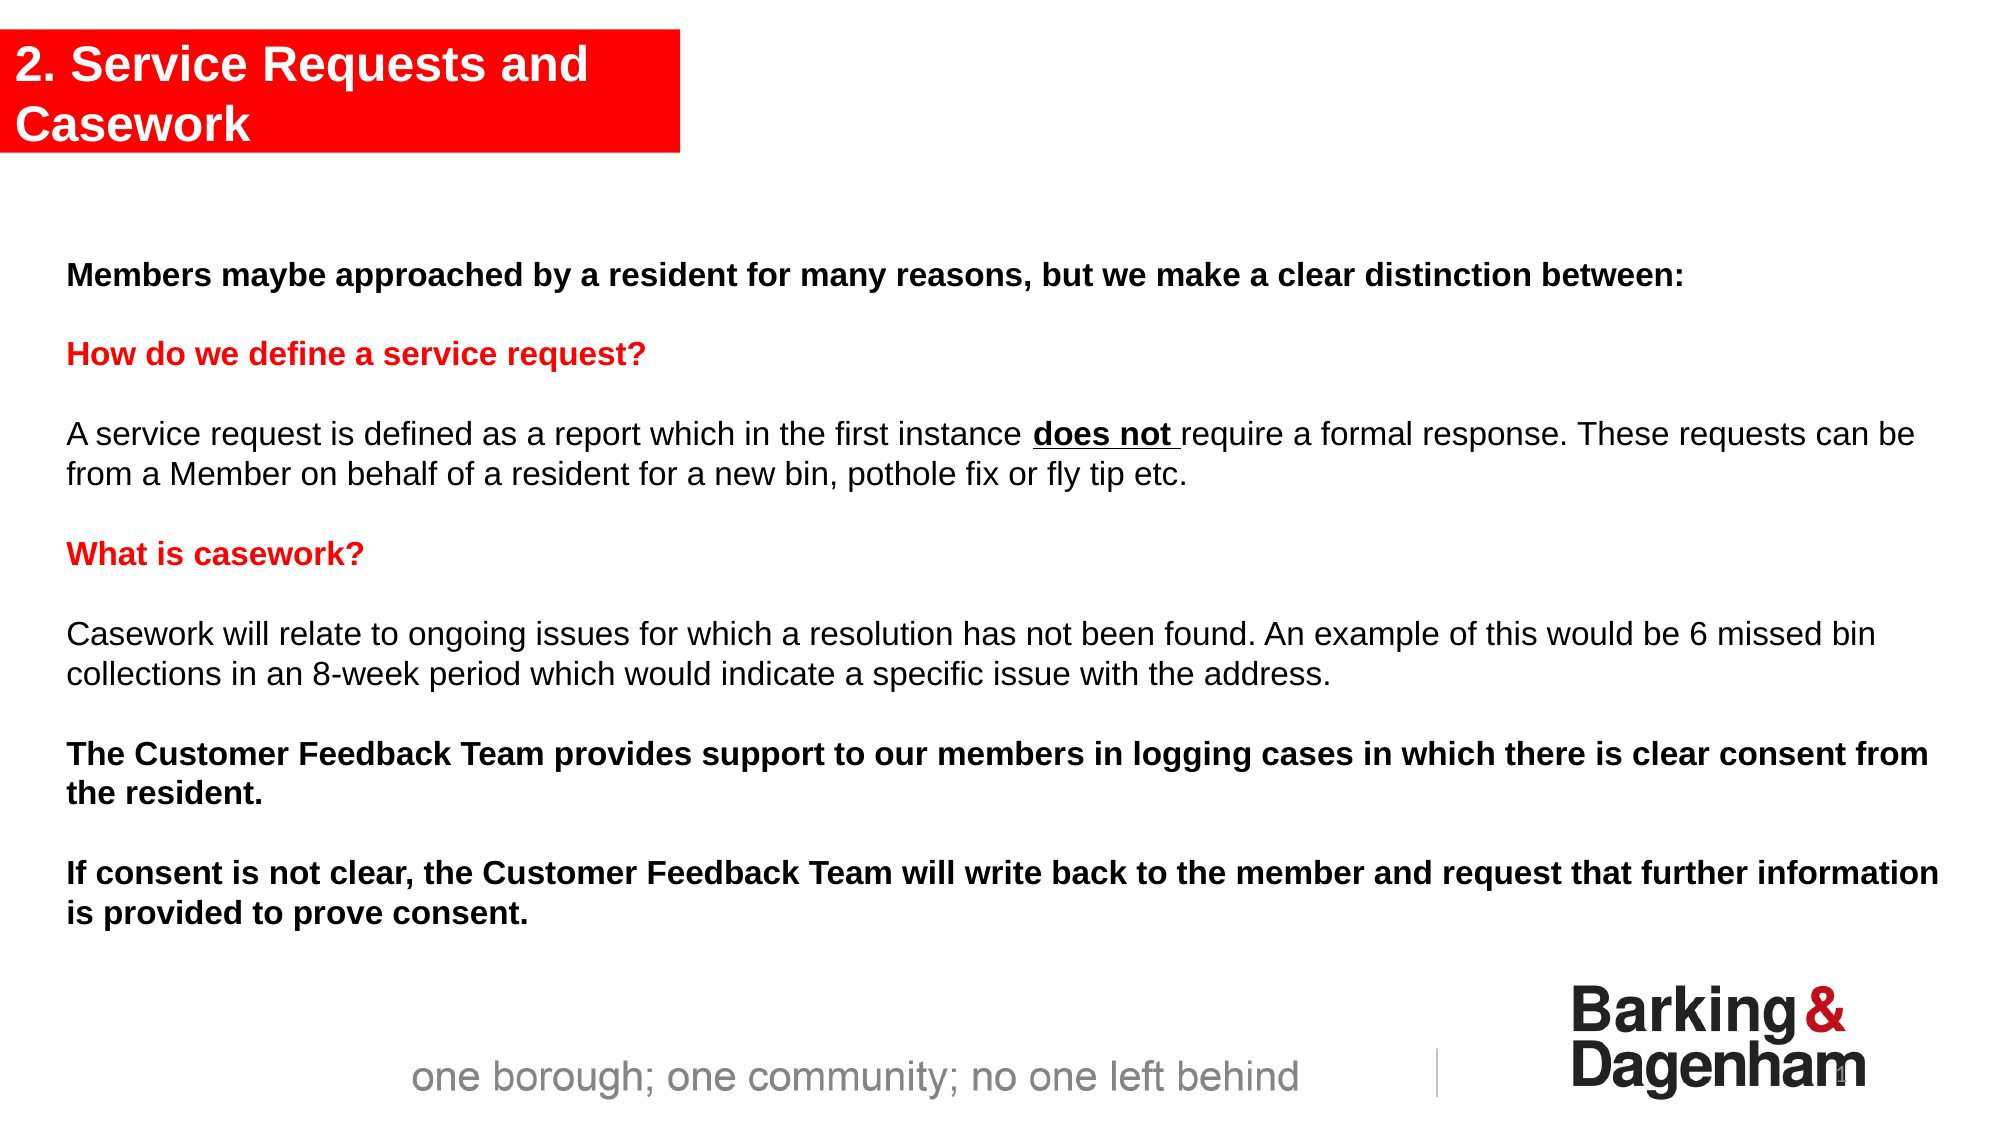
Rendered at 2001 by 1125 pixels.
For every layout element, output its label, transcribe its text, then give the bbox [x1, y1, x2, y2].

text_box Members maybe approached by a resident for many reasons, but we make a clear distinction between: How do we define a service request? A service request is defined as a report which in the first instance does not require a formal response. These requests can be from a Member on behalf of a resident for a new bin, pothole fix or fly tip etc. What is casework? Casework will relate to ongoing issues for which a resolution has not been found. An example of this would be 6 missed bin collections in an 8-week period which would indicate a specific issue with the address. The Customer Feedback Team provides support to our members in logging cases in which there is clear consent from the resident. If consent is not clear, the Customer Feedback Team will write back to the member and request that further information is provided to prove consent. [51, 245, 1968, 1051]
picture [56, 955, 1949, 1125]
text_box 2. Service Requests and Casework [0, 29, 681, 153]
